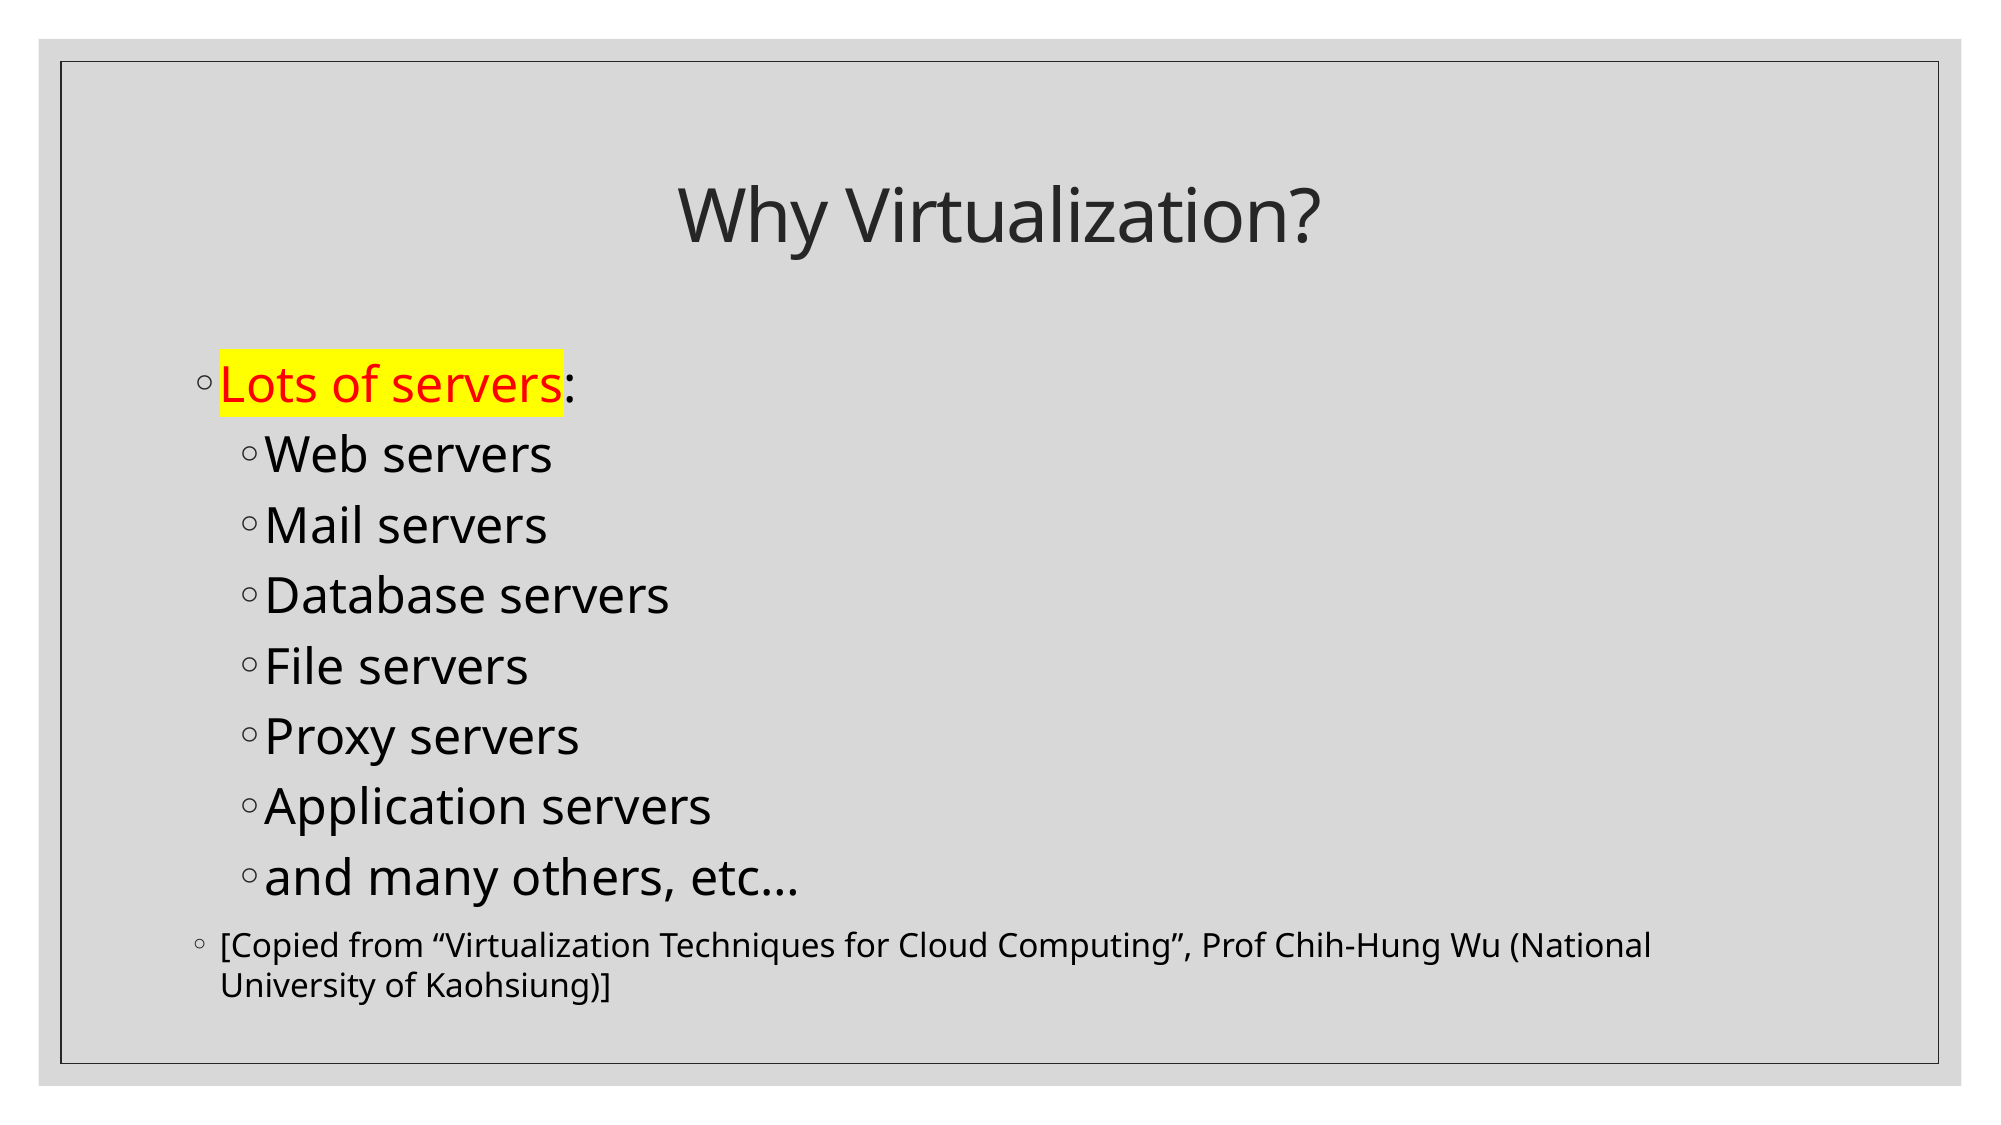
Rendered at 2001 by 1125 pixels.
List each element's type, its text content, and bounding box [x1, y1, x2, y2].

list Lots of servers: Web servers Mail servers Database servers File servers Proxy servers Application servers and many others, etc… [Copied from “Virtualization Techniques for Cloud Computing”, Prof Chih-Hung Wu (National University of Kaohsiung)] [174, 345, 1825, 977]
title Why Virtualization? [174, 105, 1825, 331]
